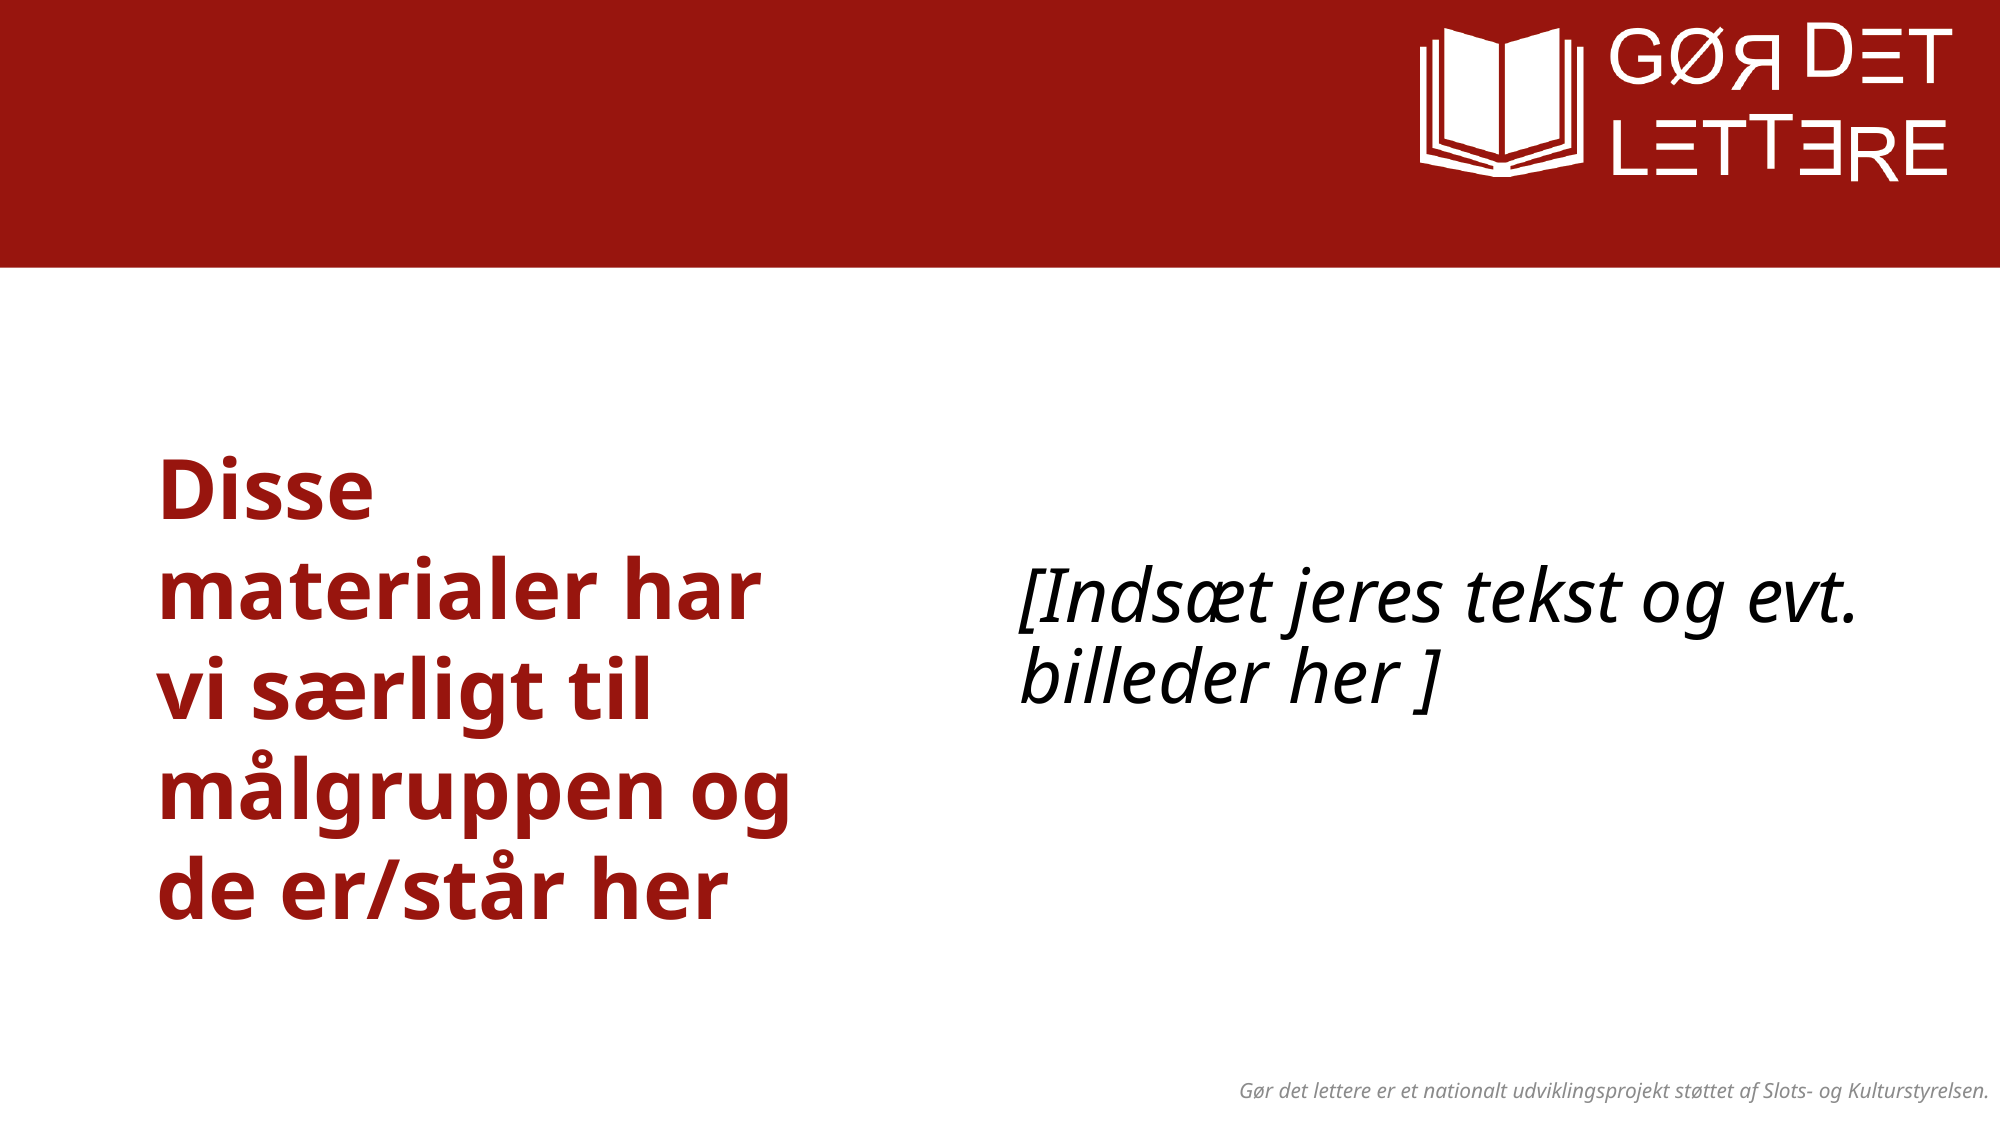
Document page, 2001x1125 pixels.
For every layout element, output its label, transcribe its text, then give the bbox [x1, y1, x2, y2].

text_box [0, 0, 2000, 268]
footer Gør det lettere er et nationalt udviklingsprojekt støttet af Slots- og Kulturstyrelsen. [1082, 1071, 2000, 1111]
picture [1393, 7, 1975, 197]
text_box [Indsæt jeres tekst og evt. billeder her ] [1004, 293, 1905, 984]
text_box Disse materialer har vi særligt til målgruppen og de er/står her [141, 429, 844, 944]
